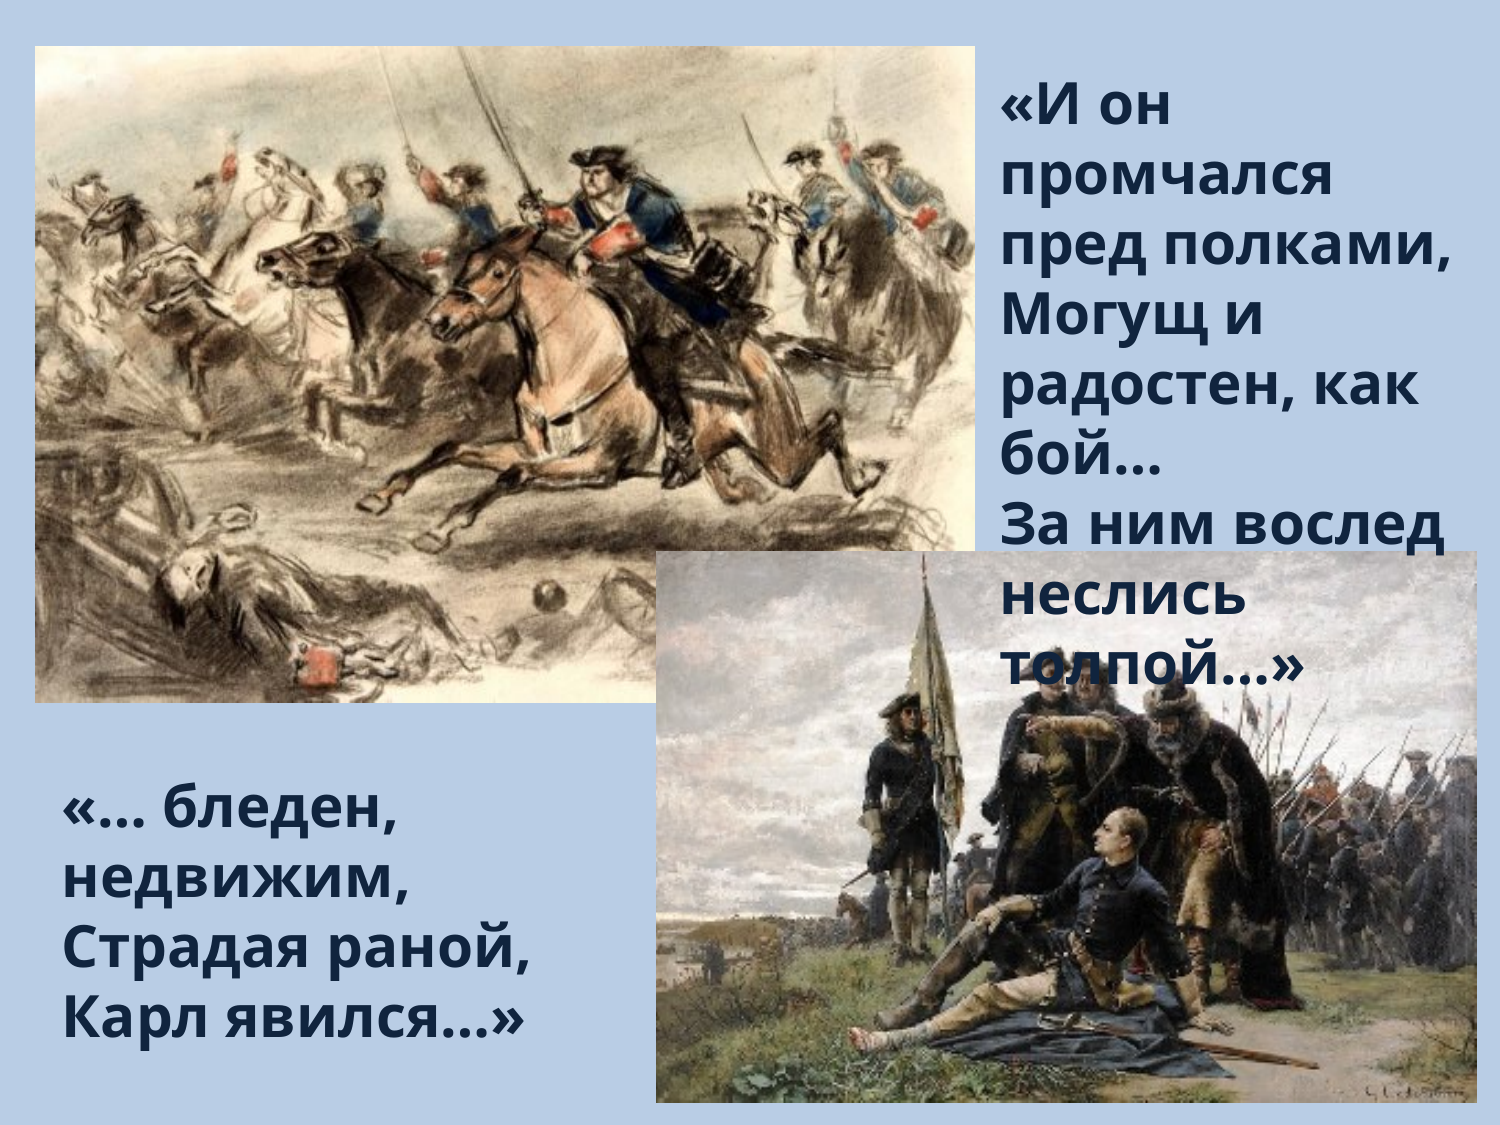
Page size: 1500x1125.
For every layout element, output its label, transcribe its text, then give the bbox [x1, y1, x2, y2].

picture [34, 46, 1477, 1104]
text_box «… бледен, недвижим, Страдая раной, Карл явился…» [46, 761, 610, 1057]
text_box «И он промчался пред полками, Могущ и радостен, как бой… За ним вослед неслись толпой…» [984, 58, 1477, 551]
